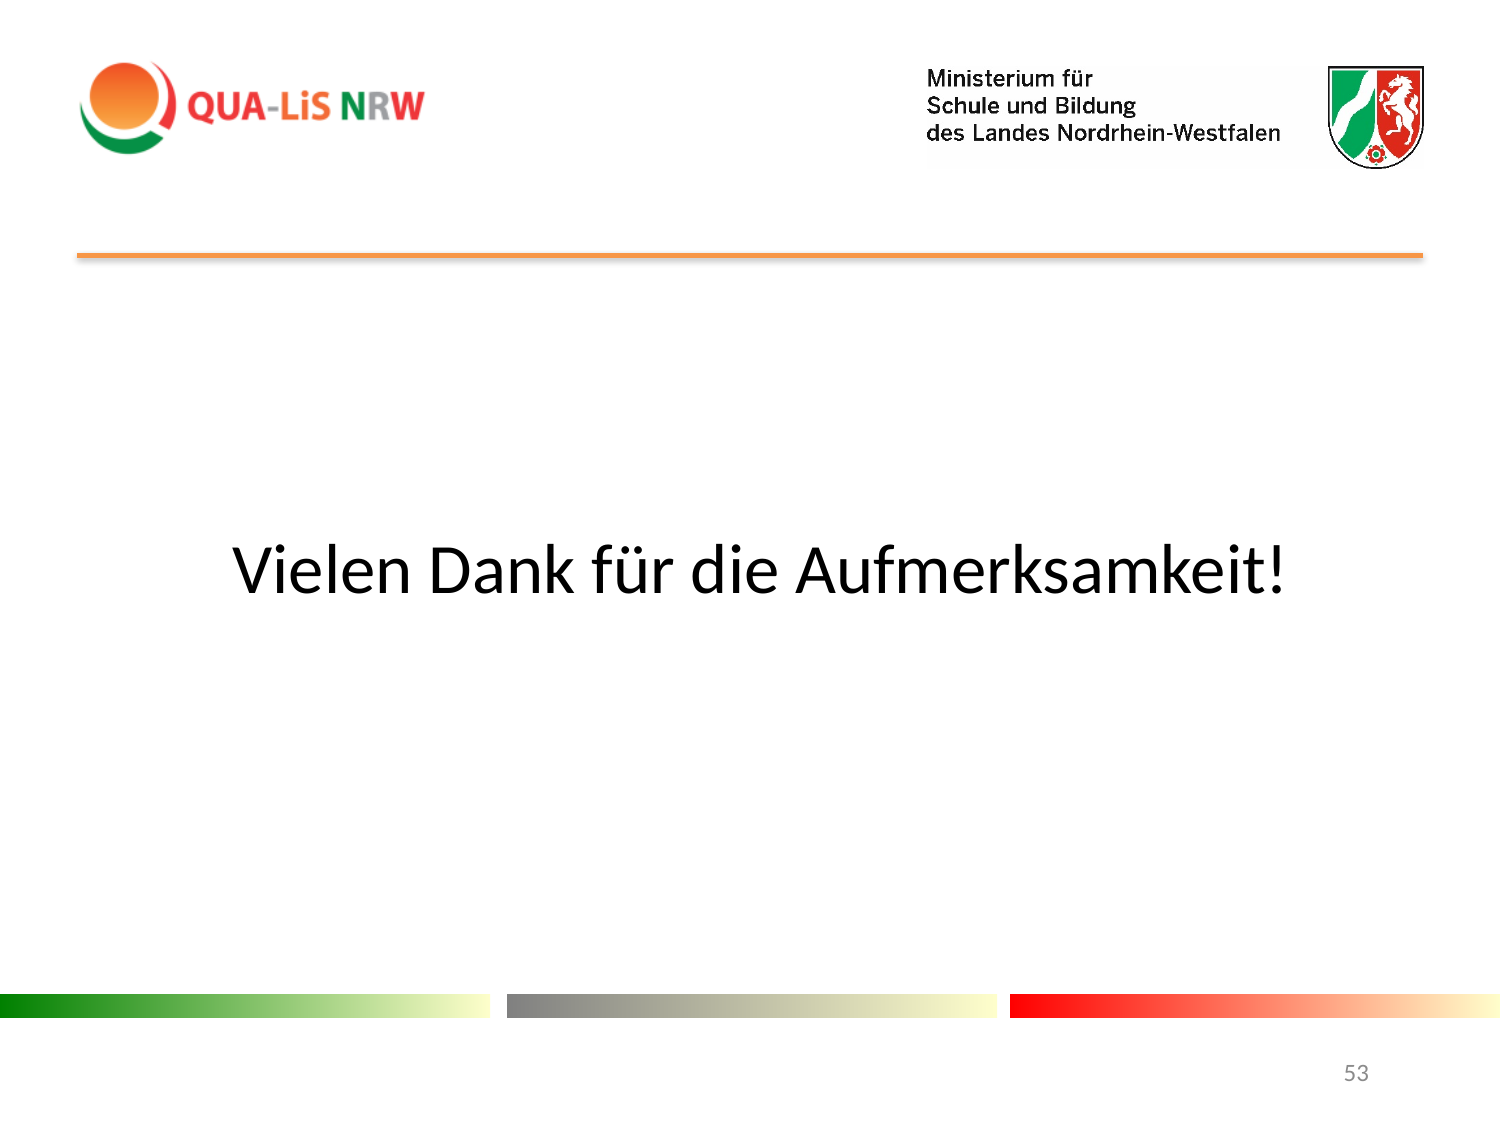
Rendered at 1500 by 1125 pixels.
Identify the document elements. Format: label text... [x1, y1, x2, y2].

picture [927, 66, 1424, 169]
text_box Vielen Dank für die Aufmerksamkeit! [123, 444, 1399, 686]
picture [77, 55, 431, 158]
text_box 53 [1328, 1049, 1425, 1110]
